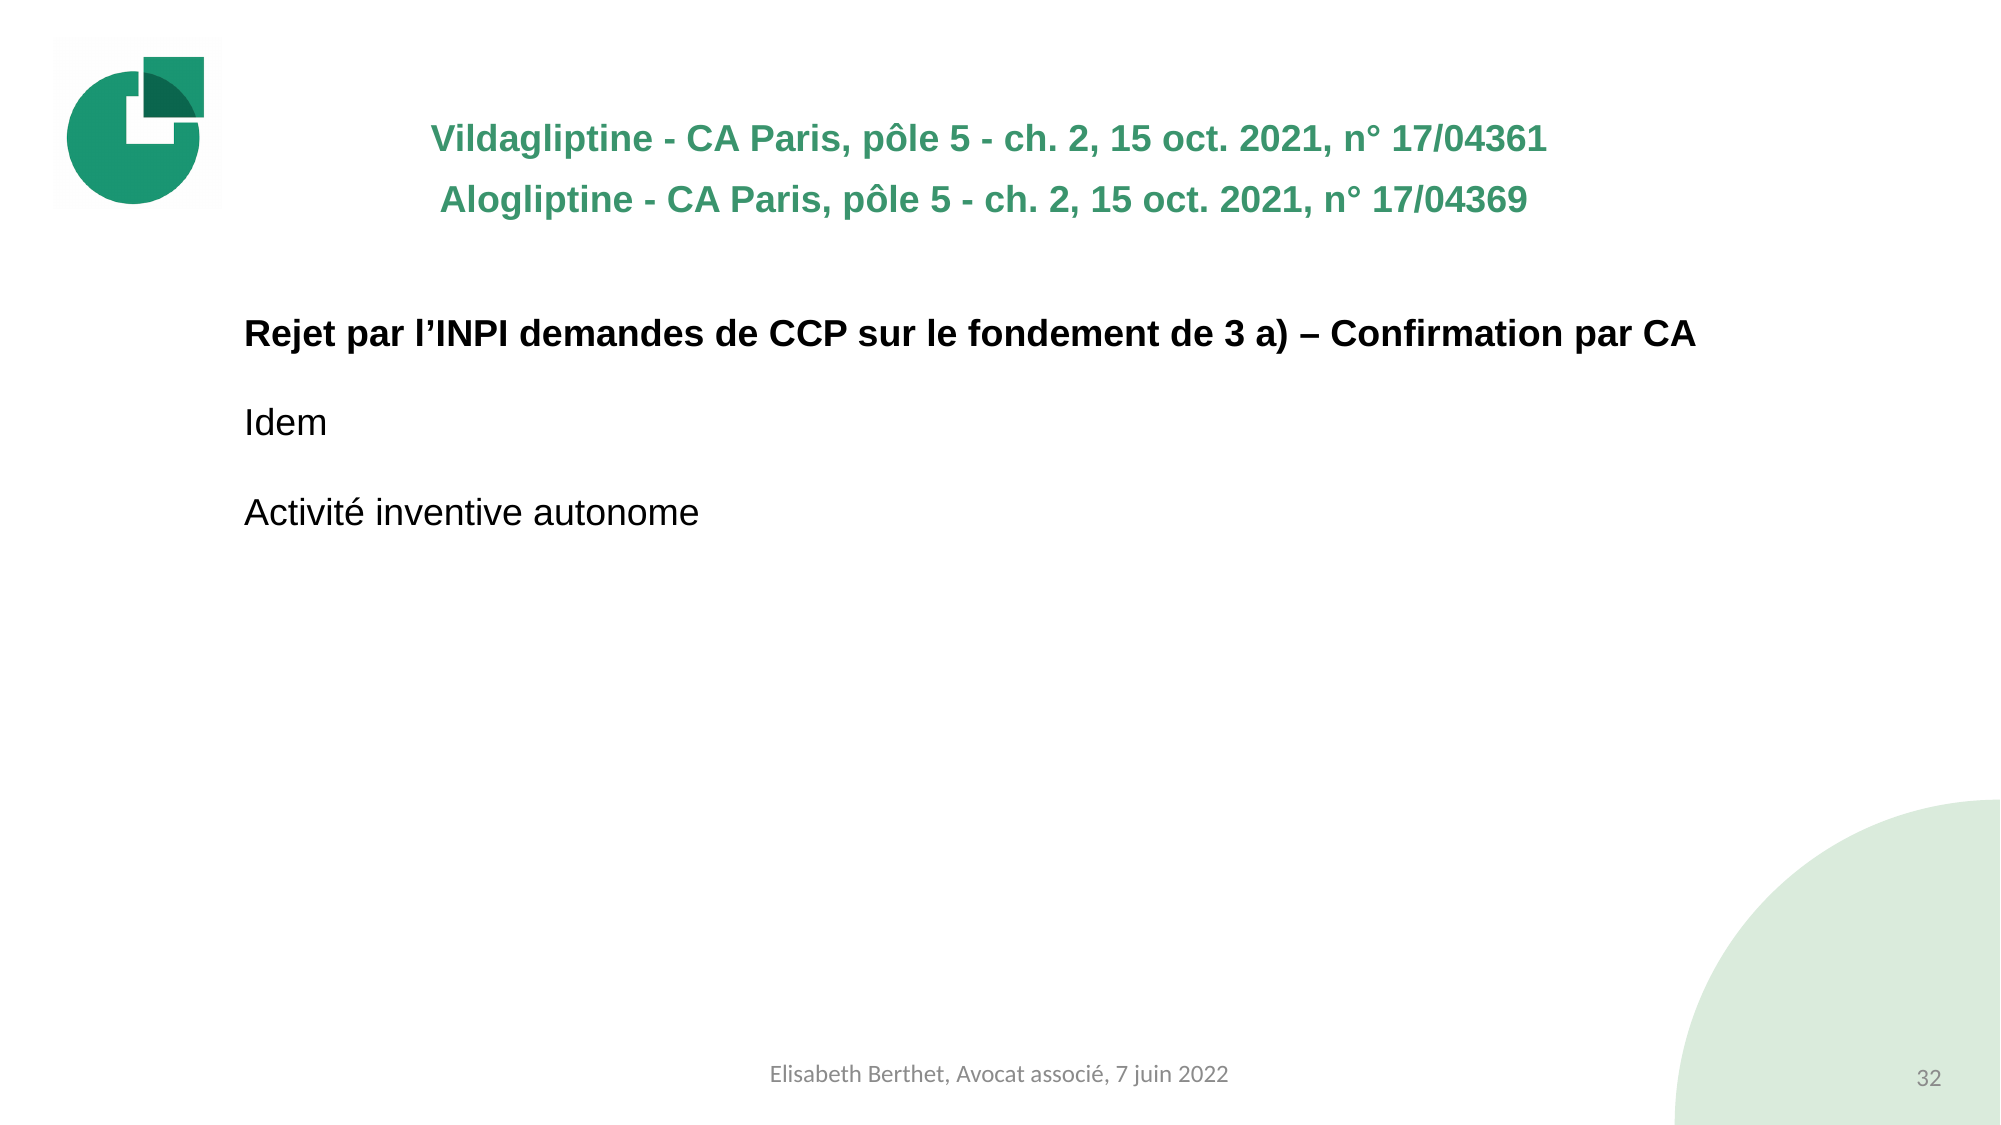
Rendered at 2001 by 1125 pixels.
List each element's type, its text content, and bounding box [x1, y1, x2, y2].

footer Elisabeth Berthet, Avocat associé, 7 juin 2022 [662, 1042, 1338, 1103]
picture [53, 37, 222, 209]
title [214, 79, 1750, 576]
subtitle Vildagliptine - CA Paris, pôle 5 - ch. 2, 15 oct. 2021, n° 17/04361 Alogliptine - CA Paris, pôle 5 - ch. 2, 15 oct. 2021, n° 17/04369 Rejet par l’INPI demandes de CCP sur le fondement de 3 a) – Confirmation par CA Idem Activité inventive autonome [229, 111, 1750, 971]
slide_number 32 [1506, 1046, 1957, 1107]
